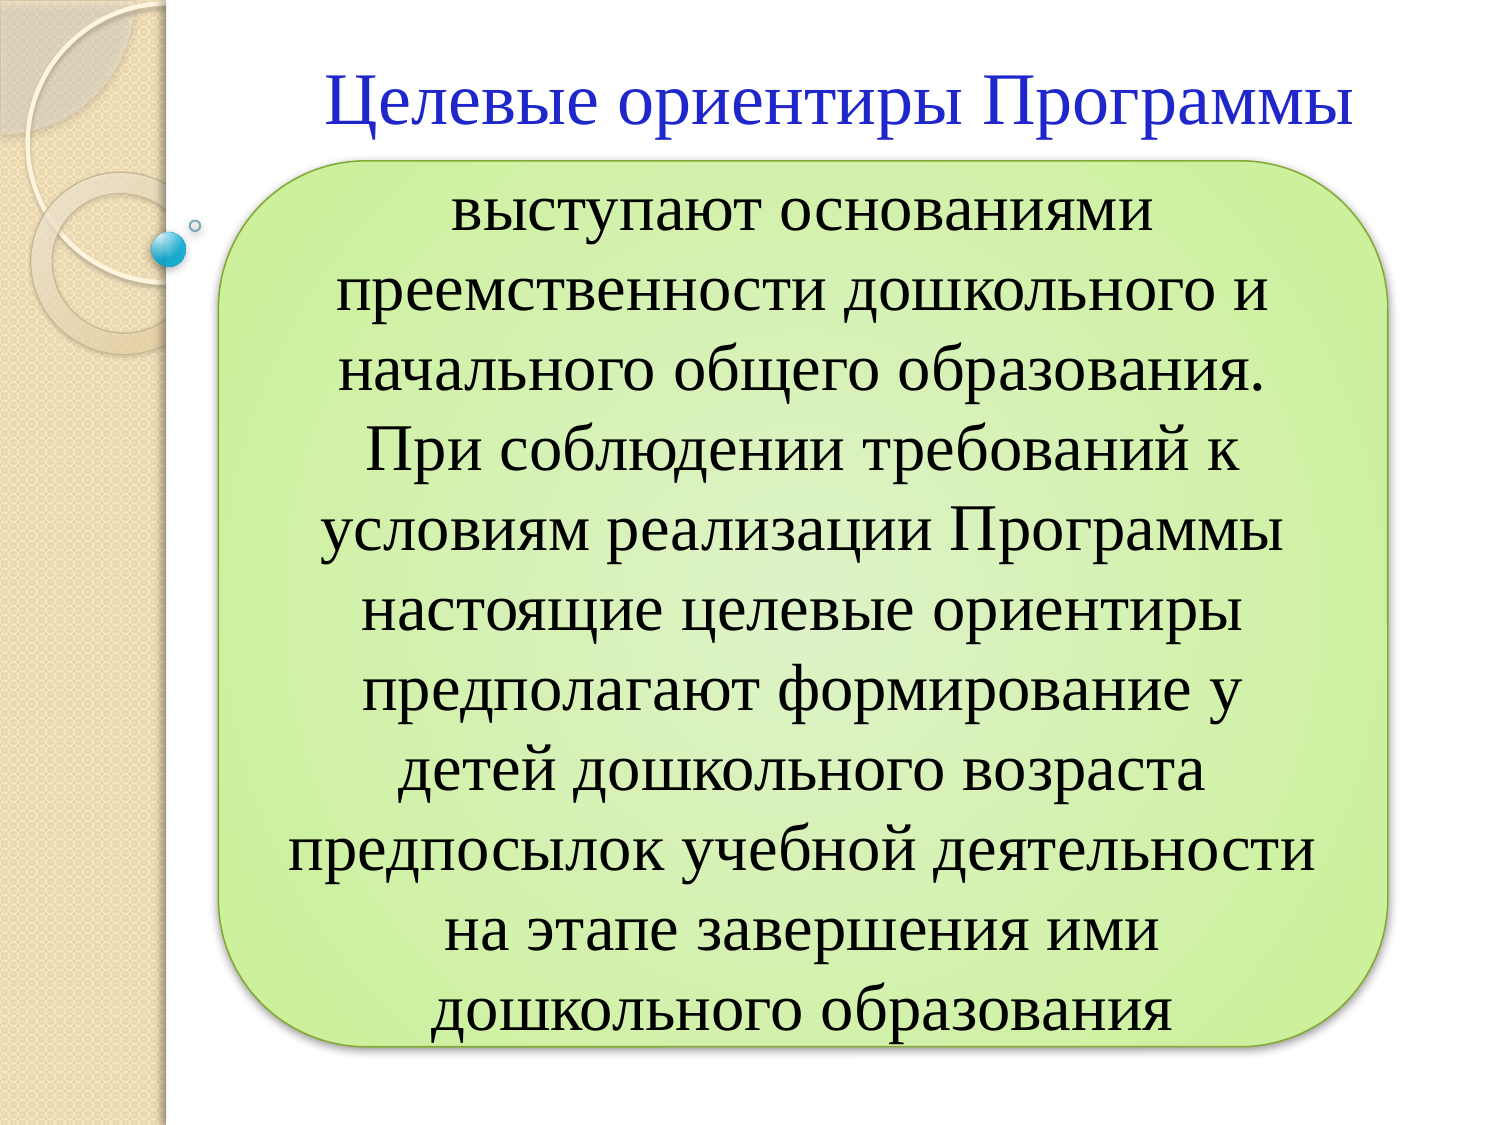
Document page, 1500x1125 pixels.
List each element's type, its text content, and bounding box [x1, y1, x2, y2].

title Целевые ориентиры Программы [206, 42, 1474, 147]
text_box выступают основаниями преемственности дошкольного и начального общего образования. При соблюдении требований к условиям реализации Программы настоящие целевые ориентиры предполагают формирование у детей дошкольного возраста предпосылок учебной деятельности на этапе завершения ими дошкольного образования [217, 160, 1389, 1048]
